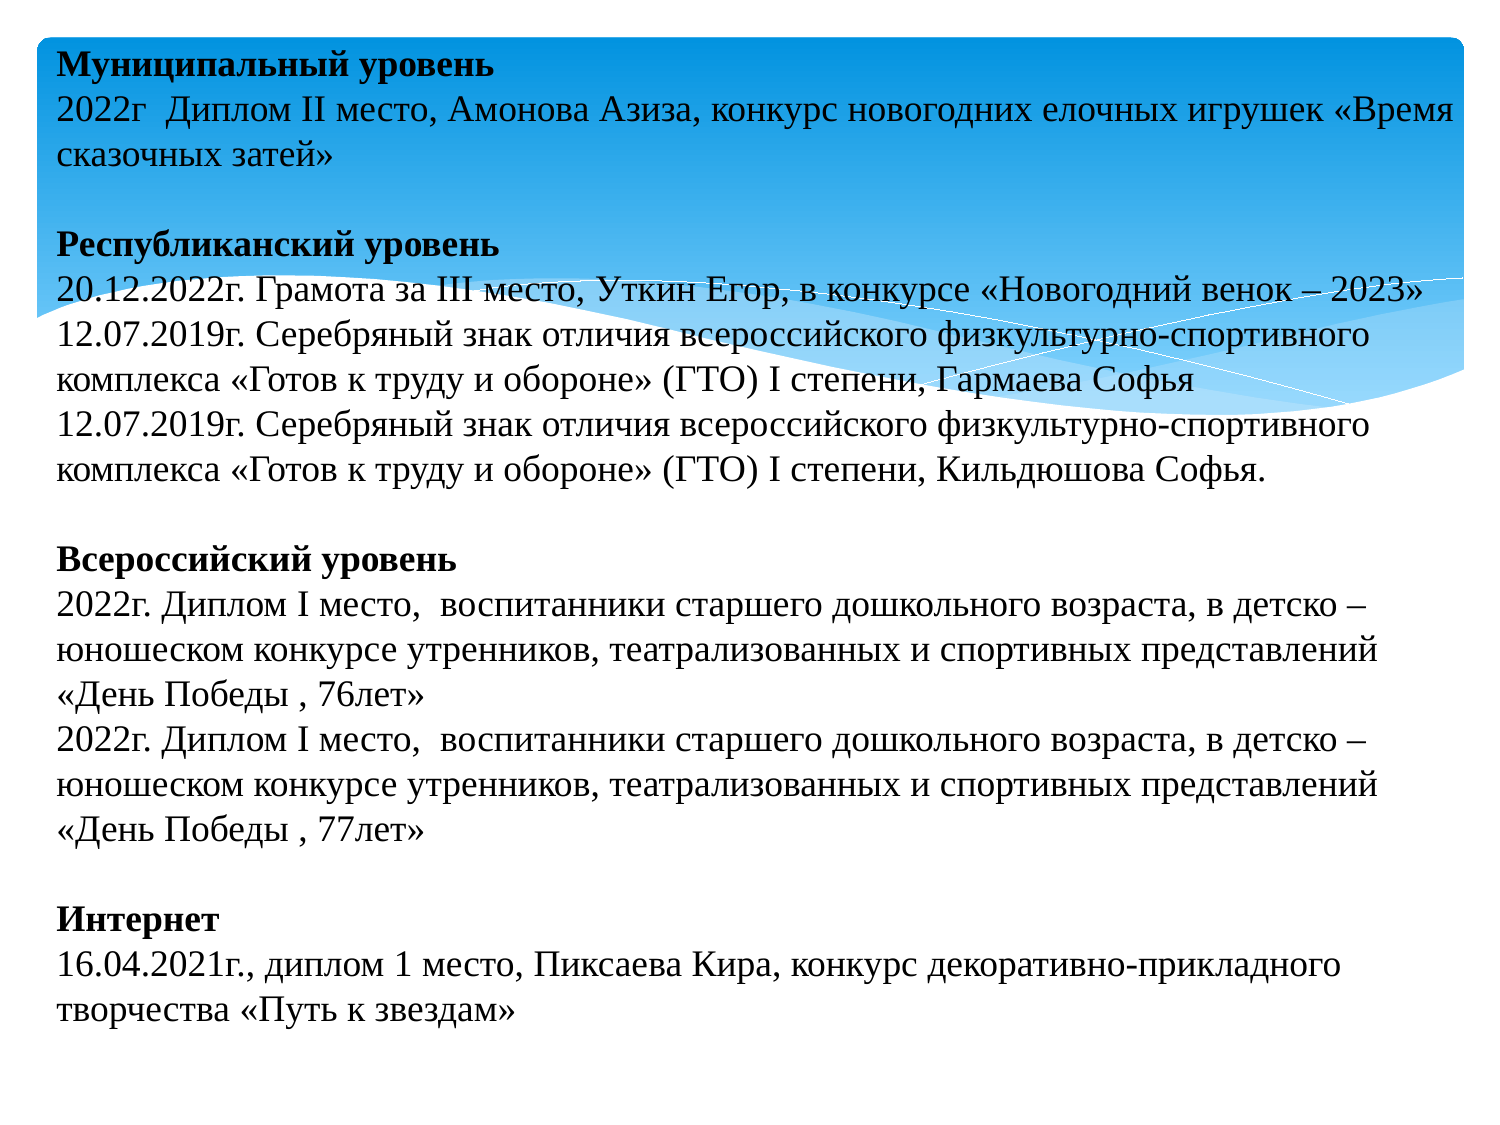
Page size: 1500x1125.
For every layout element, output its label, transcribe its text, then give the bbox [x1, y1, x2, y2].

title Муниципальный уровень 2022г Диплом II место, Амонова Азиза, конкурс новогодних елочных игрушек «Время сказочных затей» Республиканский уровень 20.12.2022г. Грамота за III место, Уткин Егор, в конкурсе «Новогодний венок – 2023» 12.07.2019г. Серебряный знак отличия всероссийского физкультурно-спортивного комплекса «Готов к труду и обороне» (ГТО) I степени, Гармаева Софья 12.07.2019г. Серебряный знак отличия всероссийского физкультурно-спортивного комплекса «Готов к труду и обороне» (ГТО) I степени, Кильдюшова Софья. Всероссийский уровень 2022г. Диплом I место, воспитанники старшего дошкольного возраста, в детско –юношеском конкурсе утренников, театрализованных и спортивных представлений «День Победы , 76лет» 2022г. Диплом I место, воспитанники старшего дошкольного возраста, в детско –юношеском конкурсе утренников, театрализованных и спортивных представлений «День Победы , 77лет» Интернет 16.04.2021г., диплом 1 место, Пиксаева Кира, конкурс декоративно-прикладного творчества «Путь к звездам» [41, 54, 1471, 1059]
